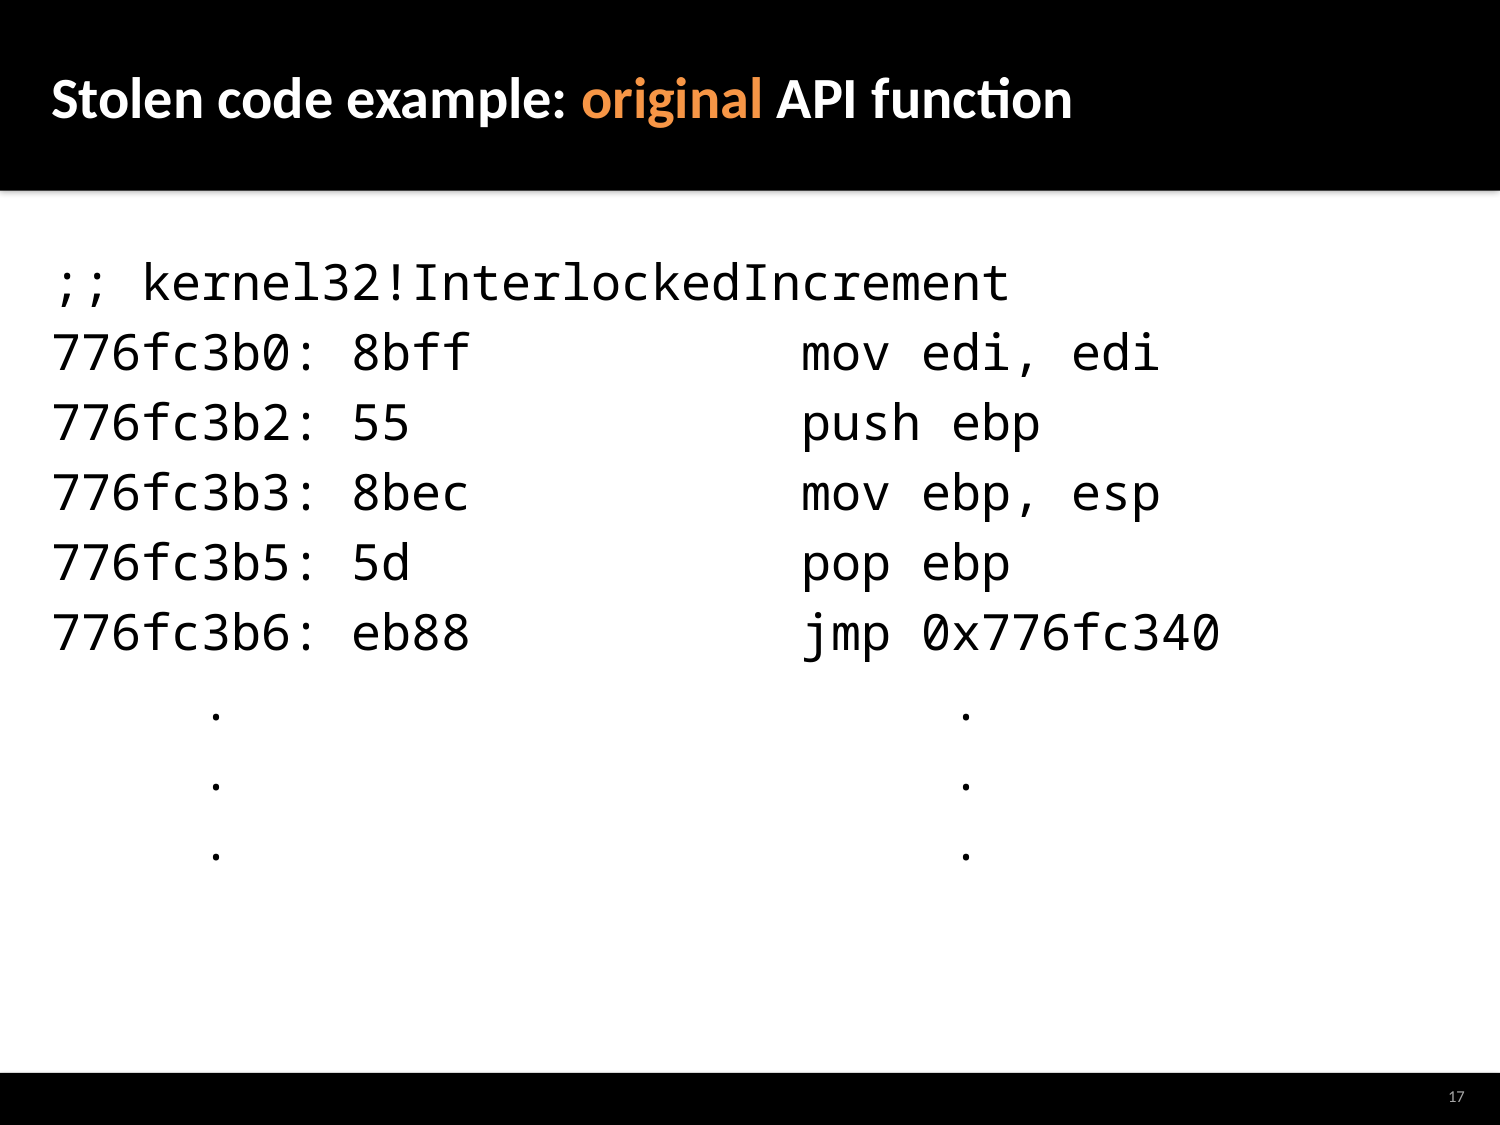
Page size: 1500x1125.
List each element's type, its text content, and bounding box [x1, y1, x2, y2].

slide_number 17 [1130, 1066, 1481, 1125]
title Stolen code example: original API function [36, 0, 1465, 191]
list ;; kernel32!InterlockedIncrement 776fc3b0: 8bff mov edi, edi 776fc3b2: 55 push ebp 776fc3b3: 8bec mov ebp, esp 776fc3b5: 5d pop ebp 776fc3b6: eb88 jmp 0x776fc340 . . . . . . [36, 243, 1465, 1021]
